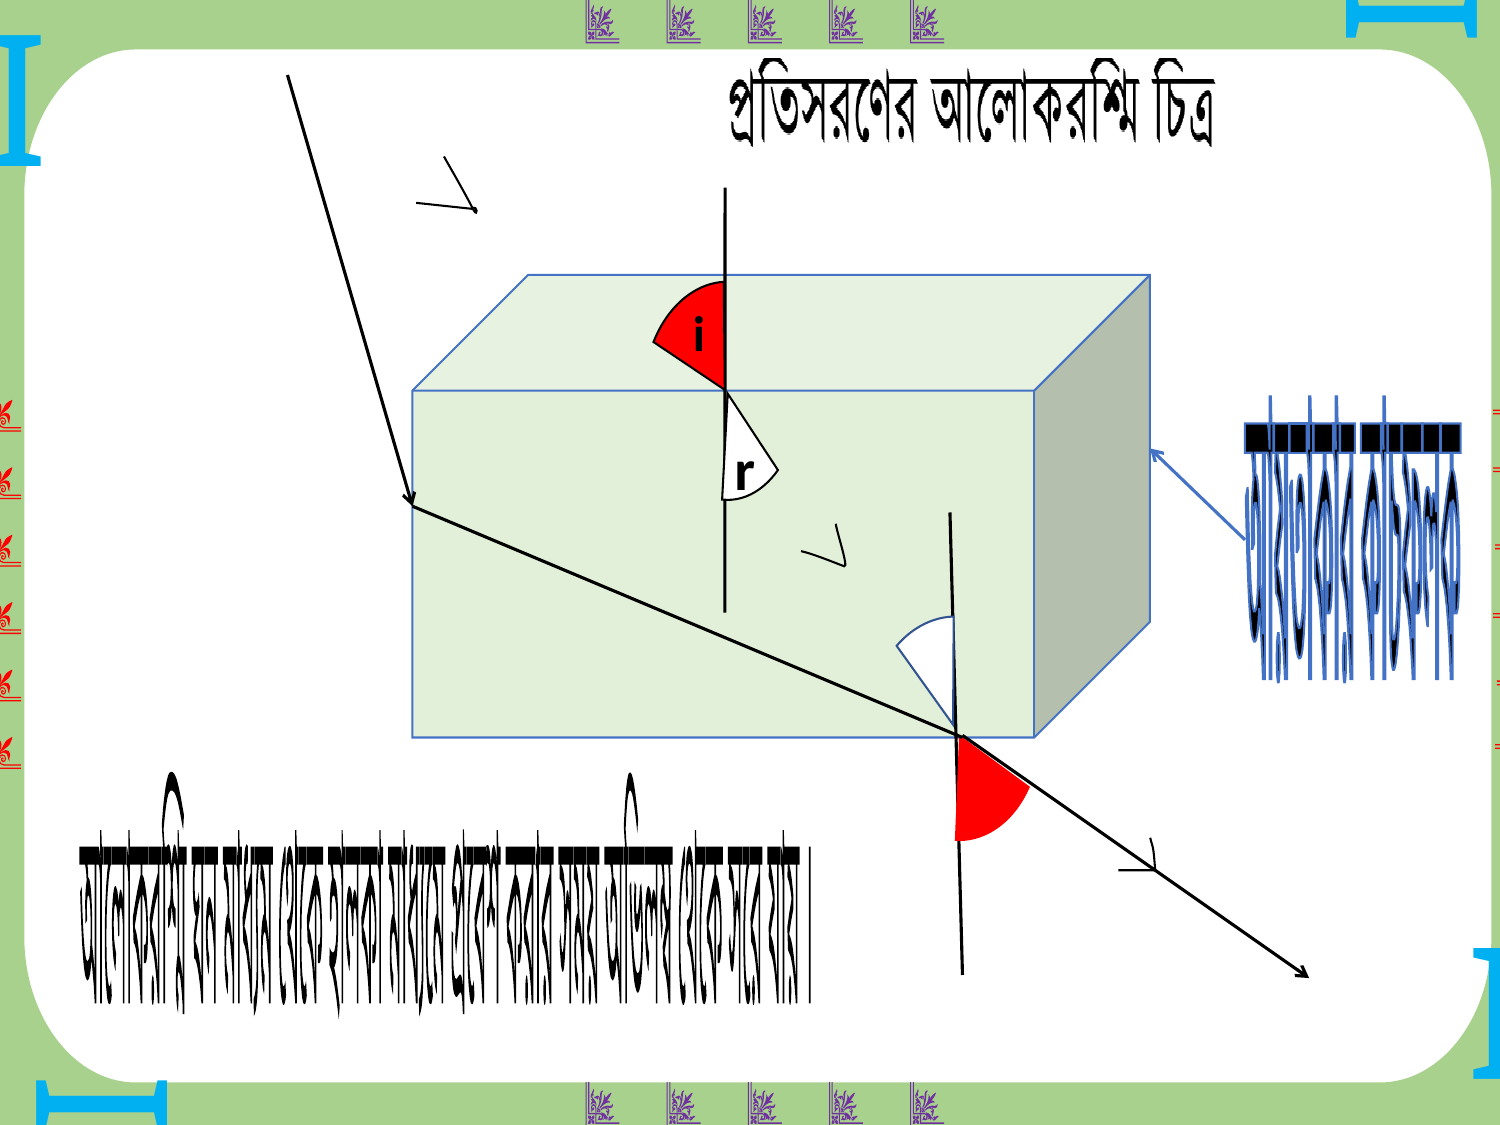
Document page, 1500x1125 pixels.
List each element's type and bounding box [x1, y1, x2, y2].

text_box [287, 74, 724, 391]
text_box [644, 281, 806, 499]
text_box [724, 738, 962, 750]
text_box [723, 390, 963, 738]
text_box [0, 0, 1500, 1125]
text_box [962, 735, 1310, 979]
picture [723, 58, 1220, 163]
text_box [655, 287, 800, 535]
text_box [1149, 396, 1461, 684]
